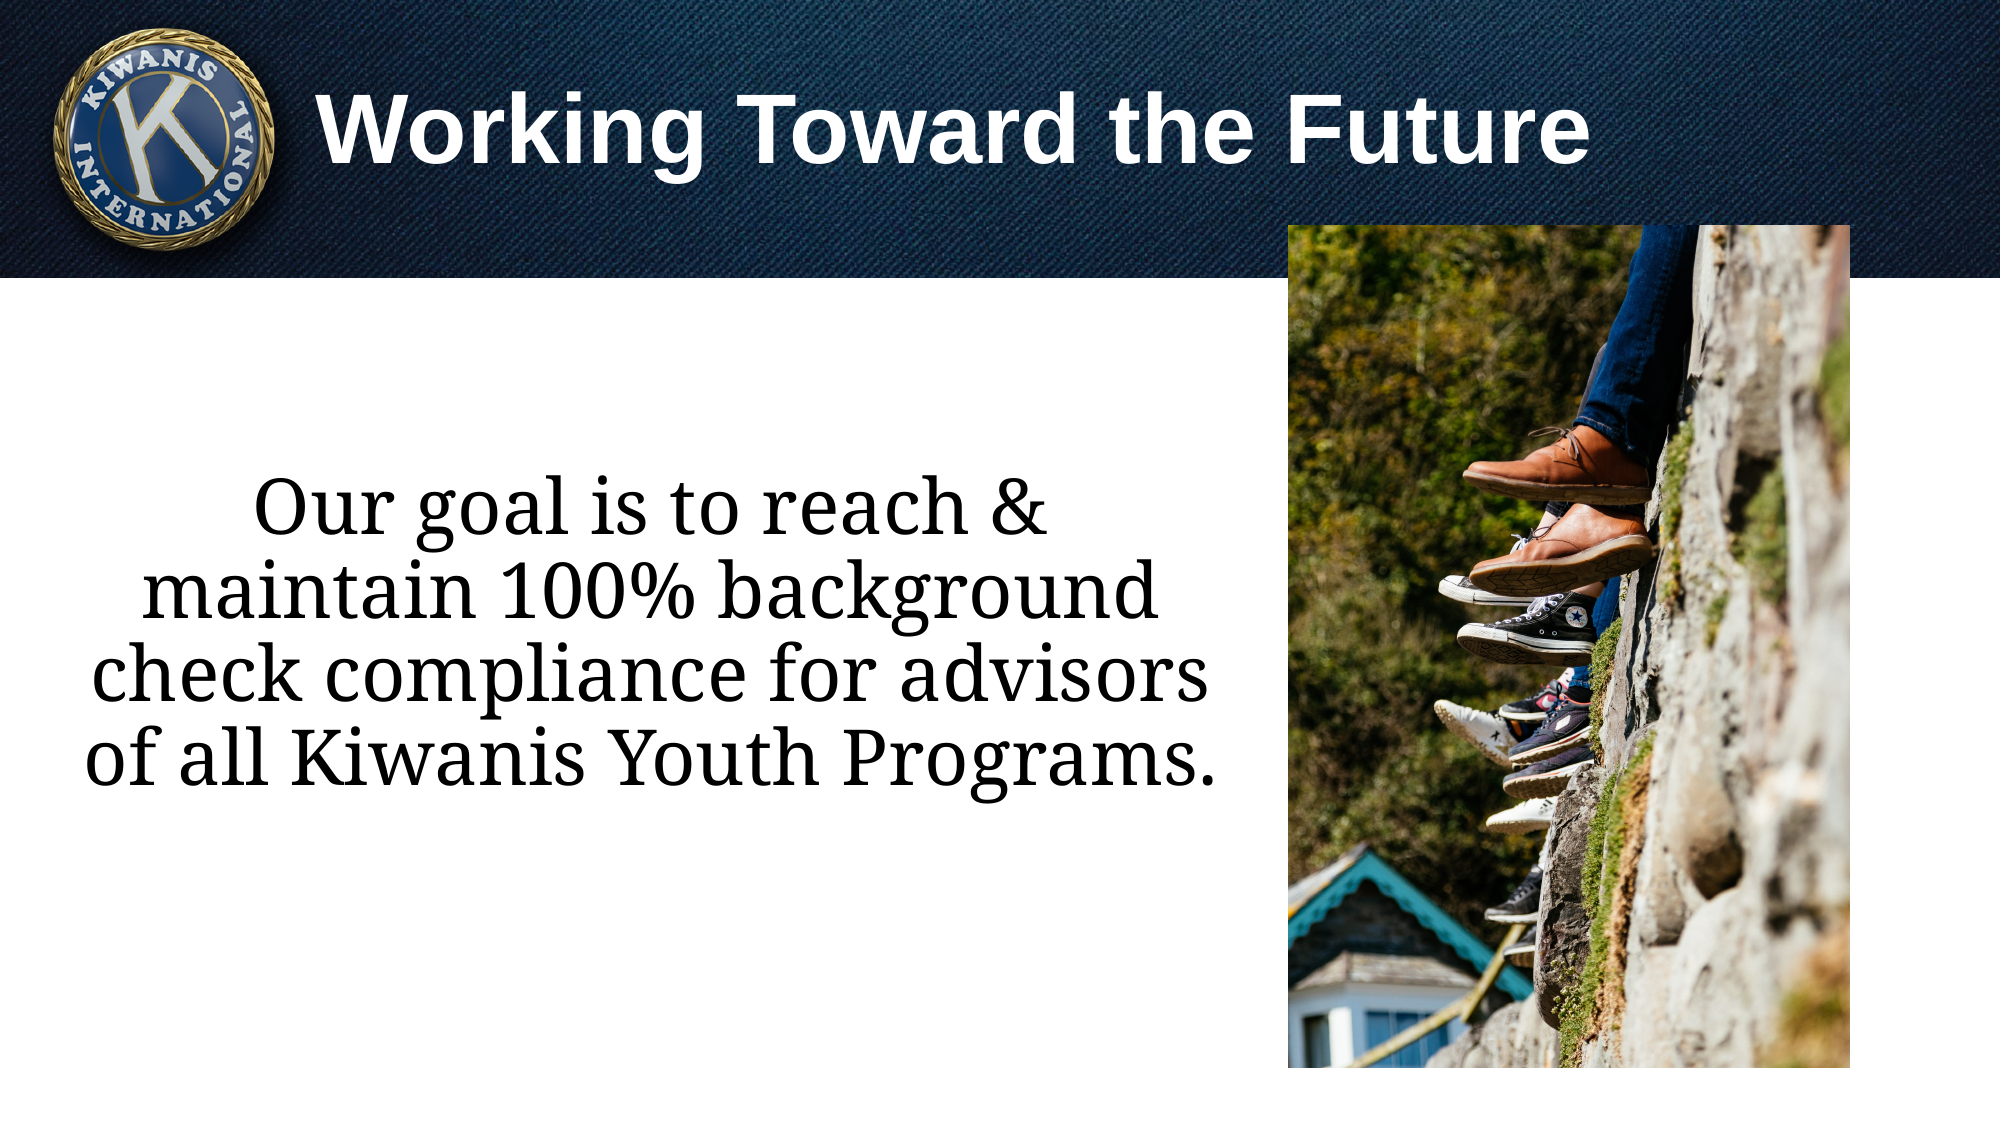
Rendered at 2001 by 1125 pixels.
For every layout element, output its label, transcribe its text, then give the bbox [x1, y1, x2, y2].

list Our goal is to reach & maintain 100% background check compliance for advisors of all Kiwanis Youth Programs. [30, 452, 1235, 922]
title Working Toward the Future [300, 62, 1850, 202]
picture [0, 0, 2000, 1068]
